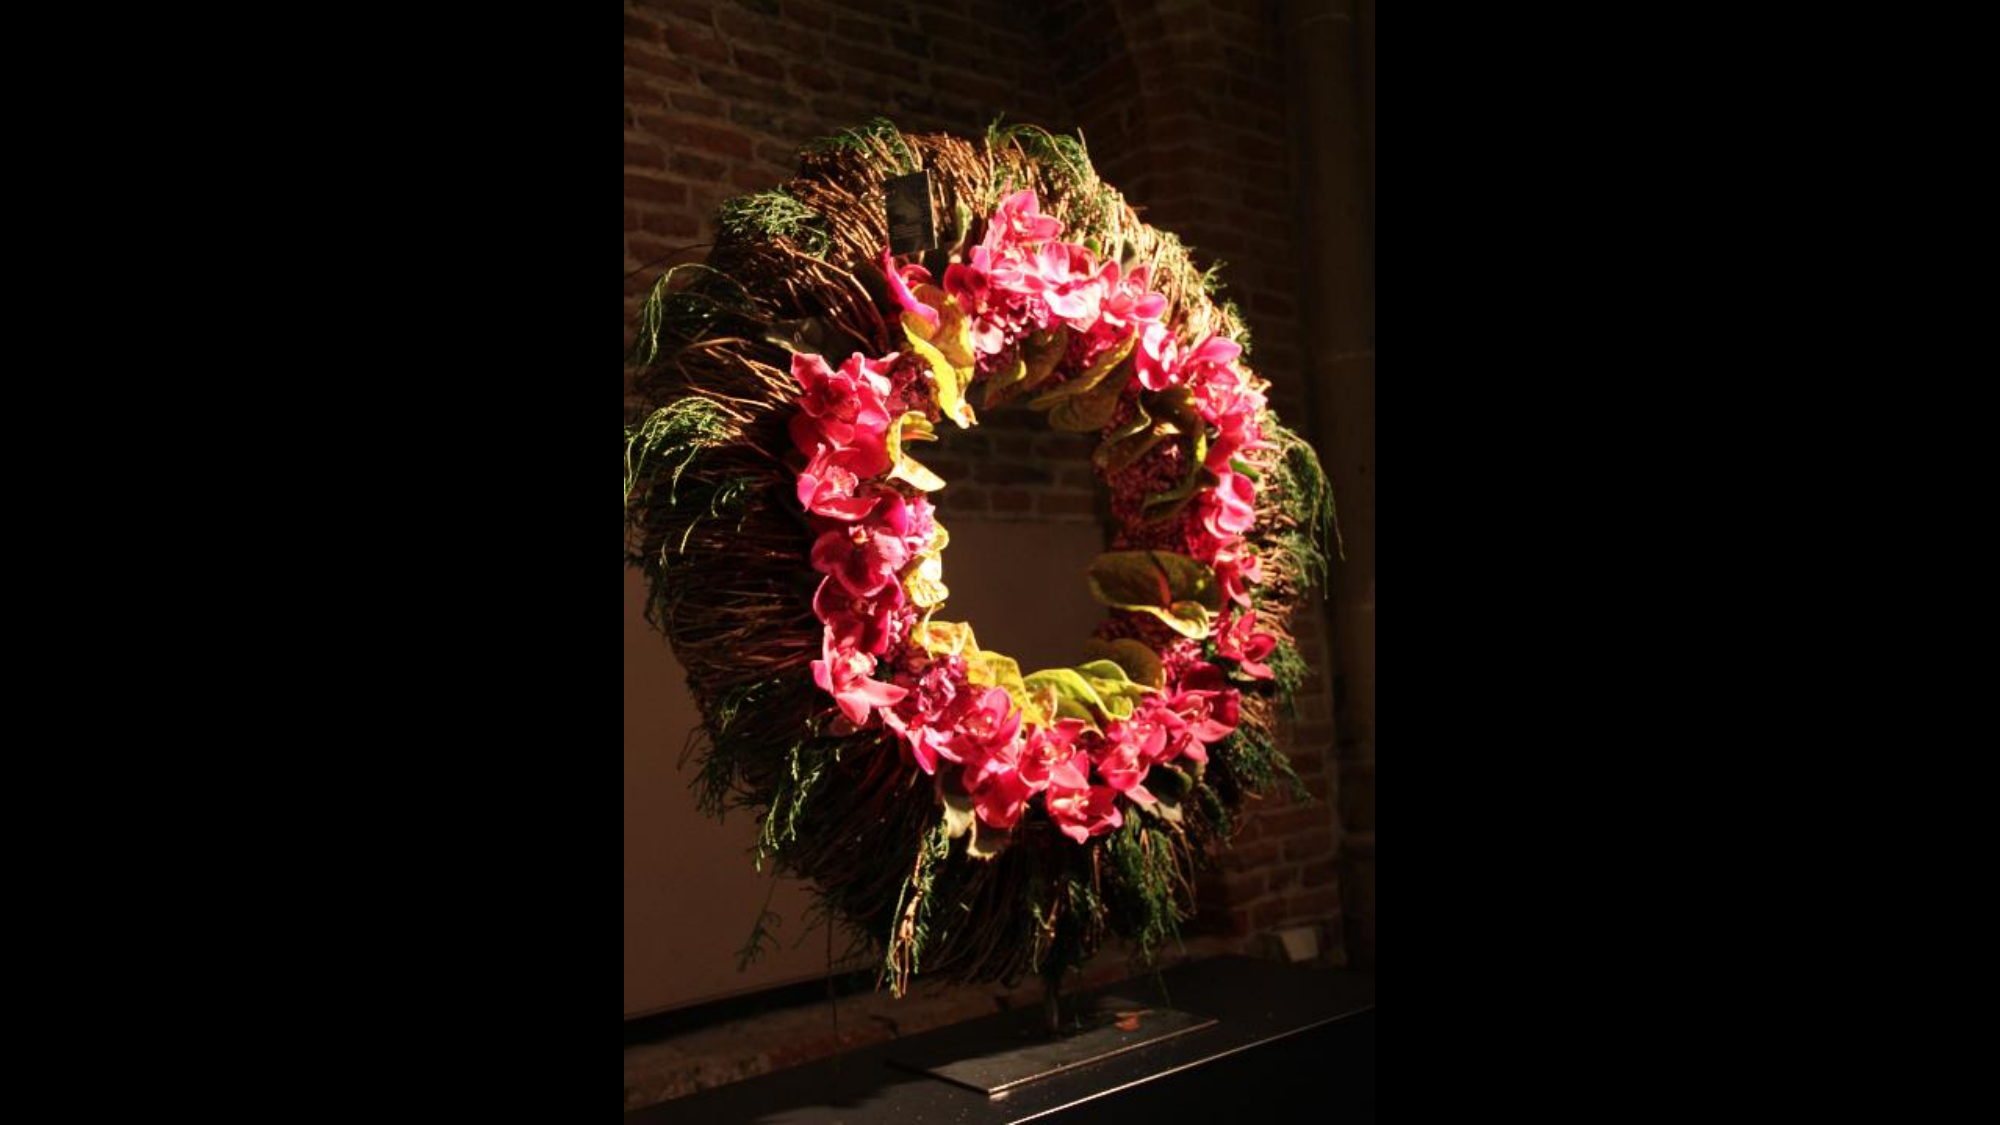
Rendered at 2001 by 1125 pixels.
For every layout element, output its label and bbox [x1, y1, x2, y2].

picture [624, 0, 1375, 1125]
